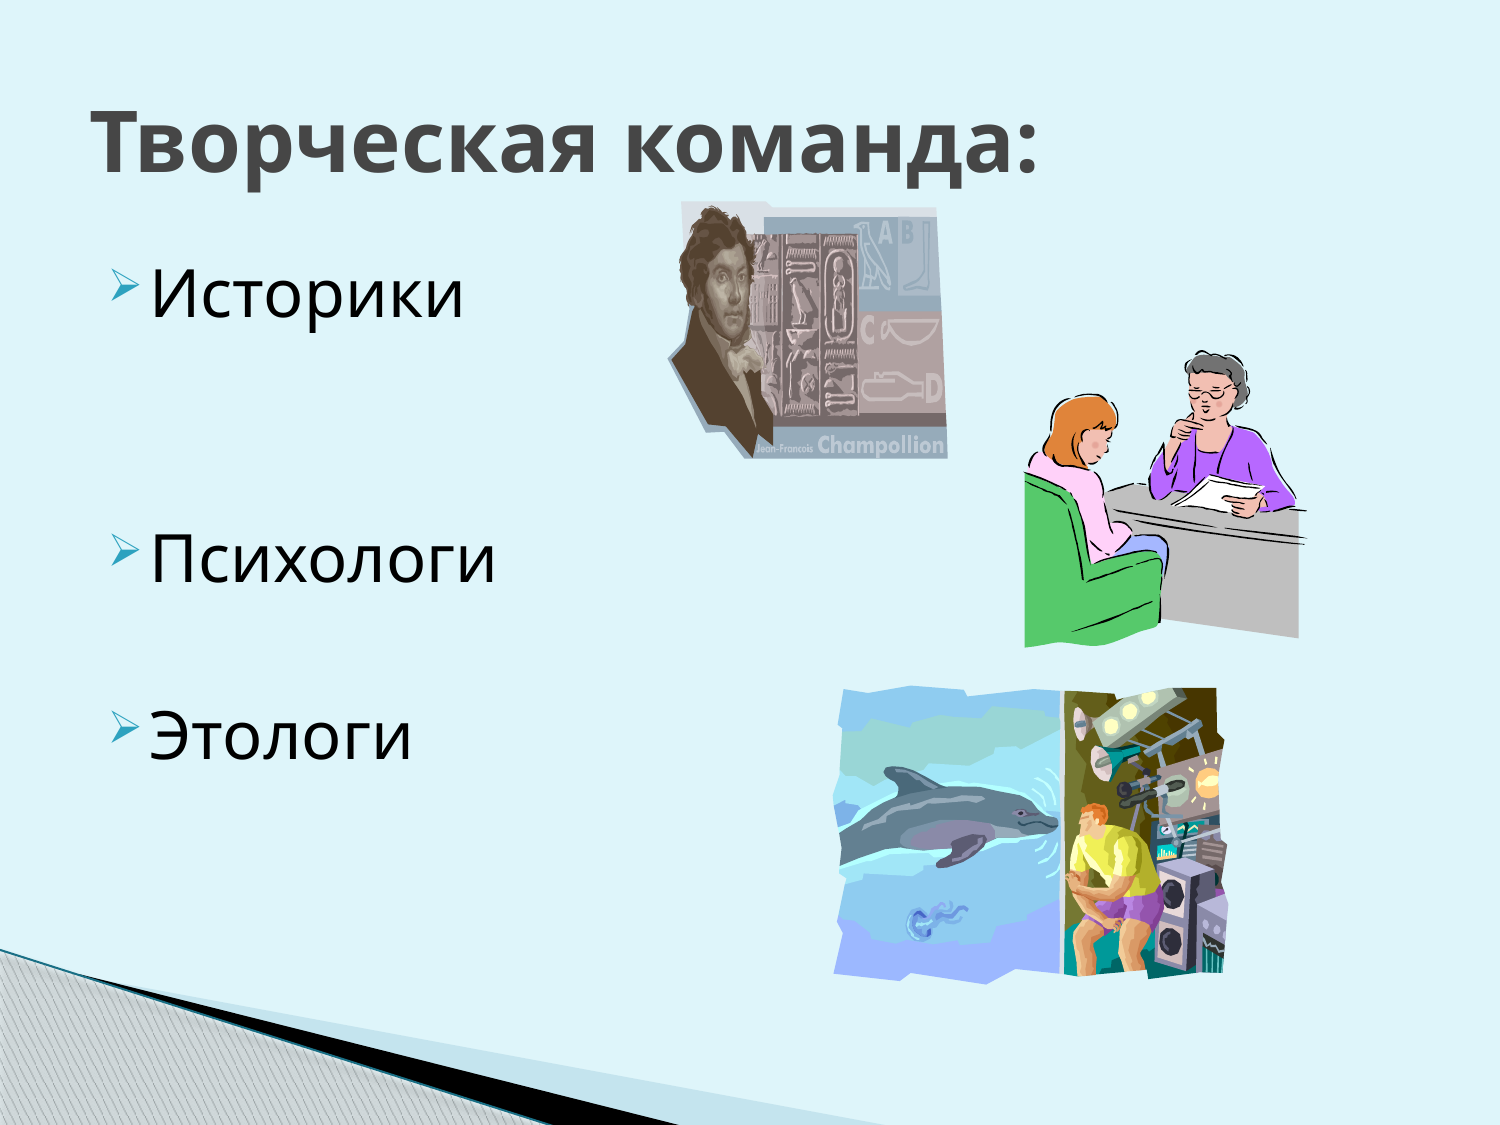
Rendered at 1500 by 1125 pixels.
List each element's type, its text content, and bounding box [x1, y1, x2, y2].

picture [667, 195, 952, 464]
title Творческая команда: [75, 45, 1425, 233]
picture [832, 680, 1234, 990]
picture [1021, 349, 1308, 648]
list Историки Психологи Этологи [75, 243, 1425, 986]
